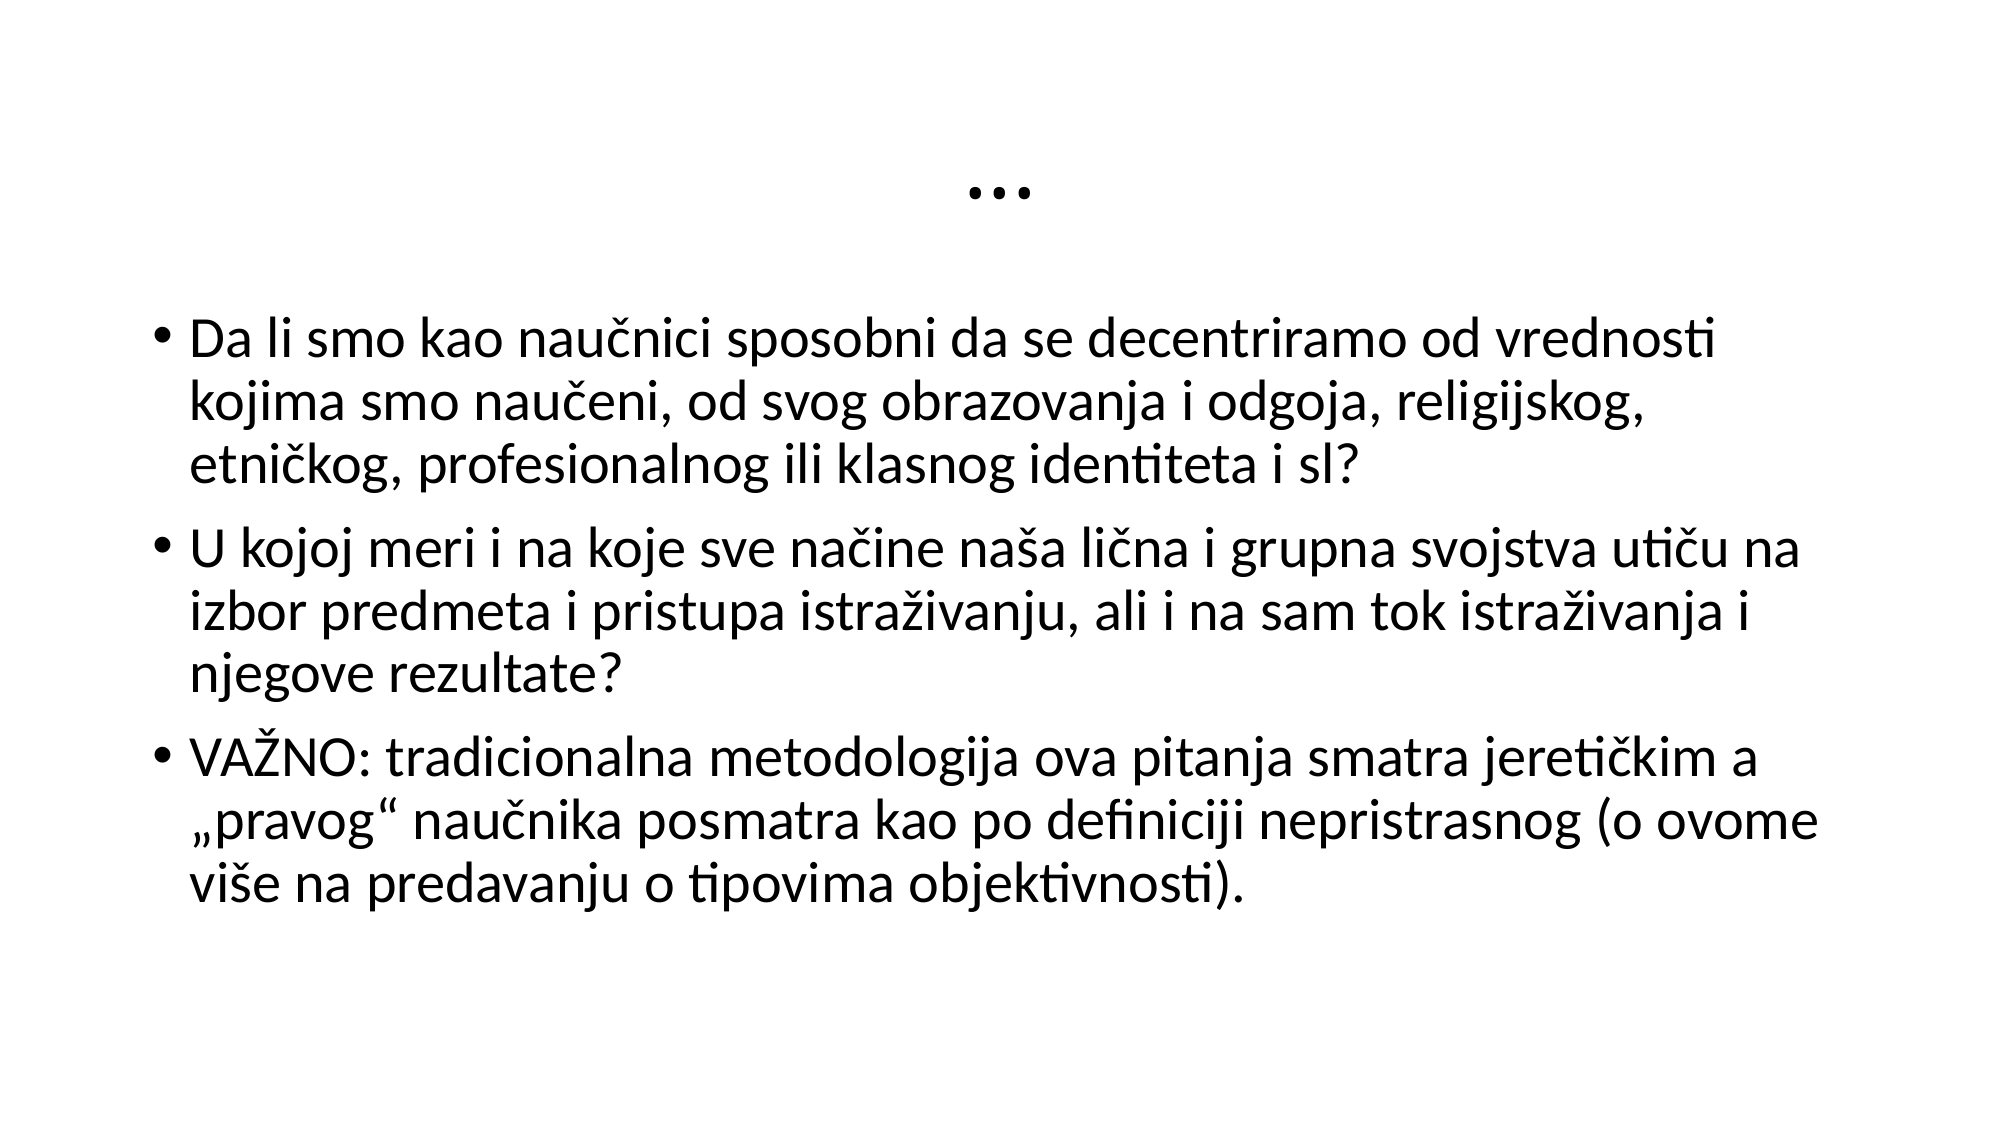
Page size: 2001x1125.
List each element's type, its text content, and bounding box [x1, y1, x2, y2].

list Da li smo kao naučnici sposobni da se decentriramo od vrednosti kojima smo naučeni, od svog obrazovanja i odgoja, religijskog, etničkog, profesionalnog ili klasnog identiteta i sl? U kojoj meri i na koje sve načine naša lična i grupna svojstva utiču na izbor predmeta i pristupa istraživanju, ali i na sam tok istraživanja i njegove rezultate? VAŽNO: tradicionalna metodologija ova pitanja smatra jeretičkim a „pravog“ naučnika posmatra kao po definiciji nepristrasnog (o ovome više na predavanju o tipovima objektivnosti). [137, 299, 1863, 1014]
title ... [137, 59, 1863, 278]
